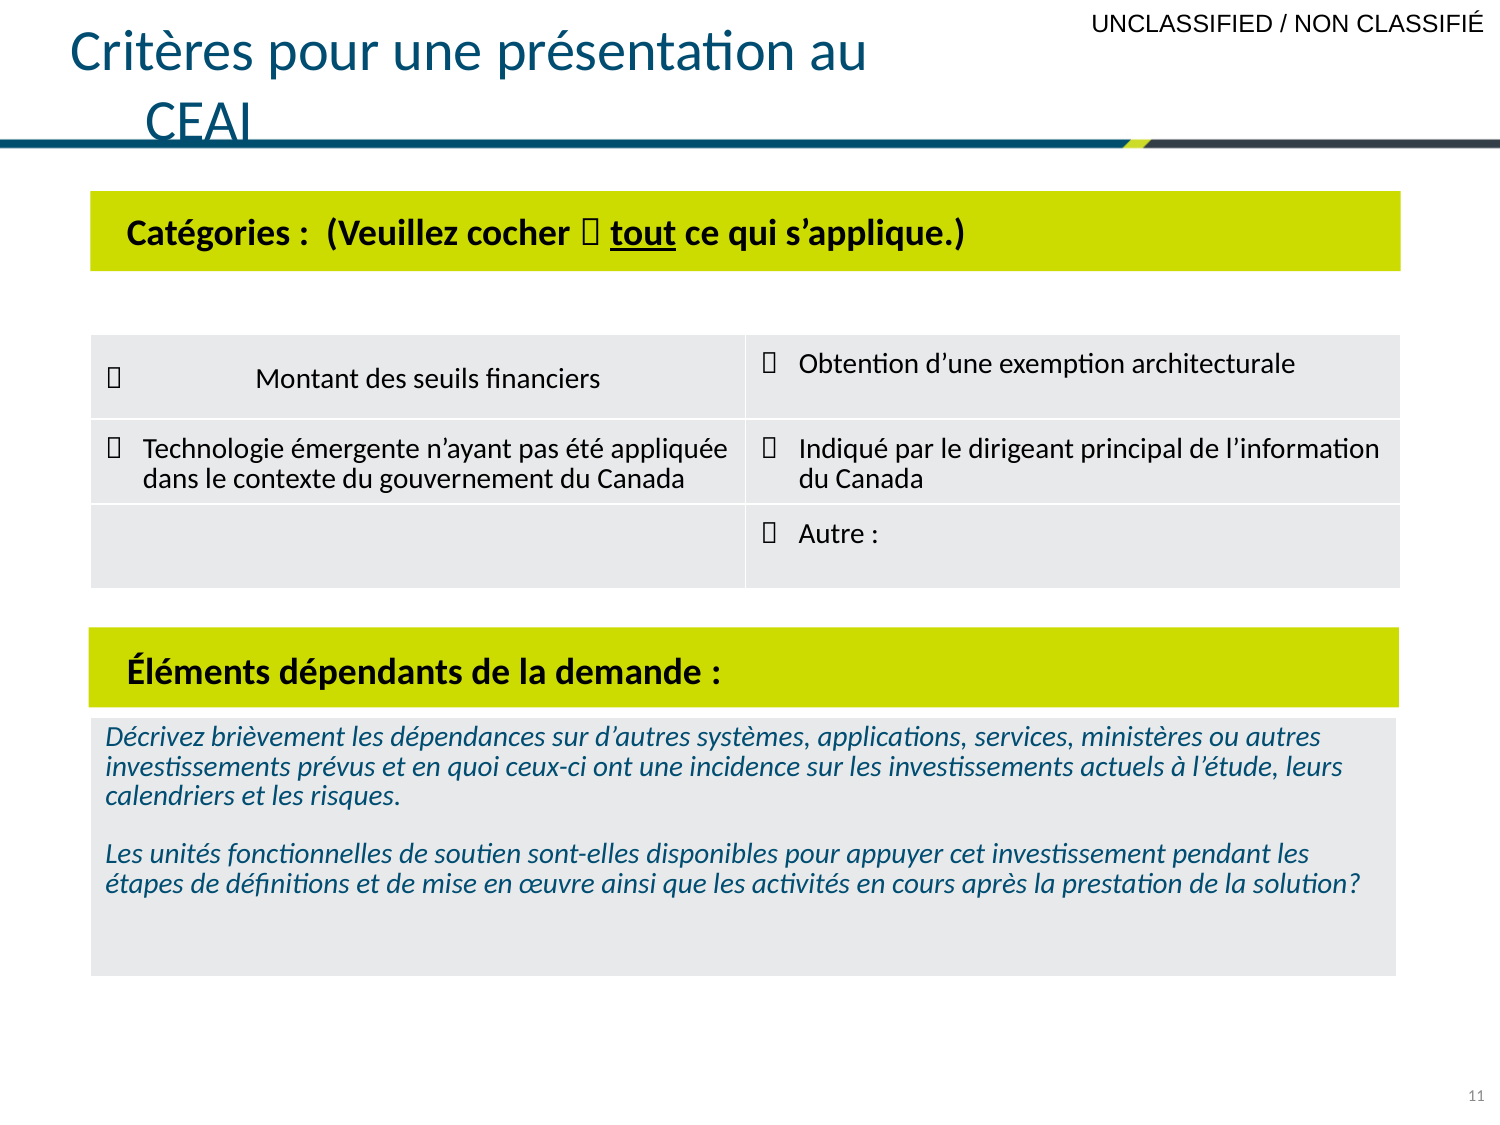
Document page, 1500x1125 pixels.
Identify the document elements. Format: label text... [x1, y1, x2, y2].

slide_number 11 [1436, 1065, 1500, 1125]
text_box Éléments dépendants de la demande : [112, 639, 833, 699]
text_box [88, 189, 1403, 273]
table_header  Obtention d’une exemption architecturale [746, 335, 1400, 418]
text_box Catégories : (Veuillez cocher  tout ce qui s’applique.) [112, 200, 1371, 261]
picture [0, 0, 1500, 1125]
table_cell  Indiqué par le dirigeant principal de l’information du Canada [746, 420, 1400, 503]
table_header  Montant des seuils financiers [91, 335, 745, 418]
table_cell [91, 505, 745, 588]
text_box [87, 625, 1401, 710]
table_cell  Technologie émergente n’ayant pas été appliquée dans le contexte du gouvernement du Canada [91, 420, 745, 503]
title Critères pour une présentation au CEAI [70, 21, 963, 144]
table_header Décrivez brièvement les dépendances sur d’autres systèmes, applications, services, ministères ou autres investissements prévus et en quoi ceux-ci ont une incidence sur les investissements actuels à l’étude, leurs calendriers et les risques. Les unités fonctionnelles de soutien sont-elles disponibles pour appuyer cet investissement pendant les étapes de définitions et de mise en œuvre ainsi que les activités en cours après la prestation de la solution? [91, 718, 1396, 976]
table_cell  Autre : [746, 505, 1400, 588]
